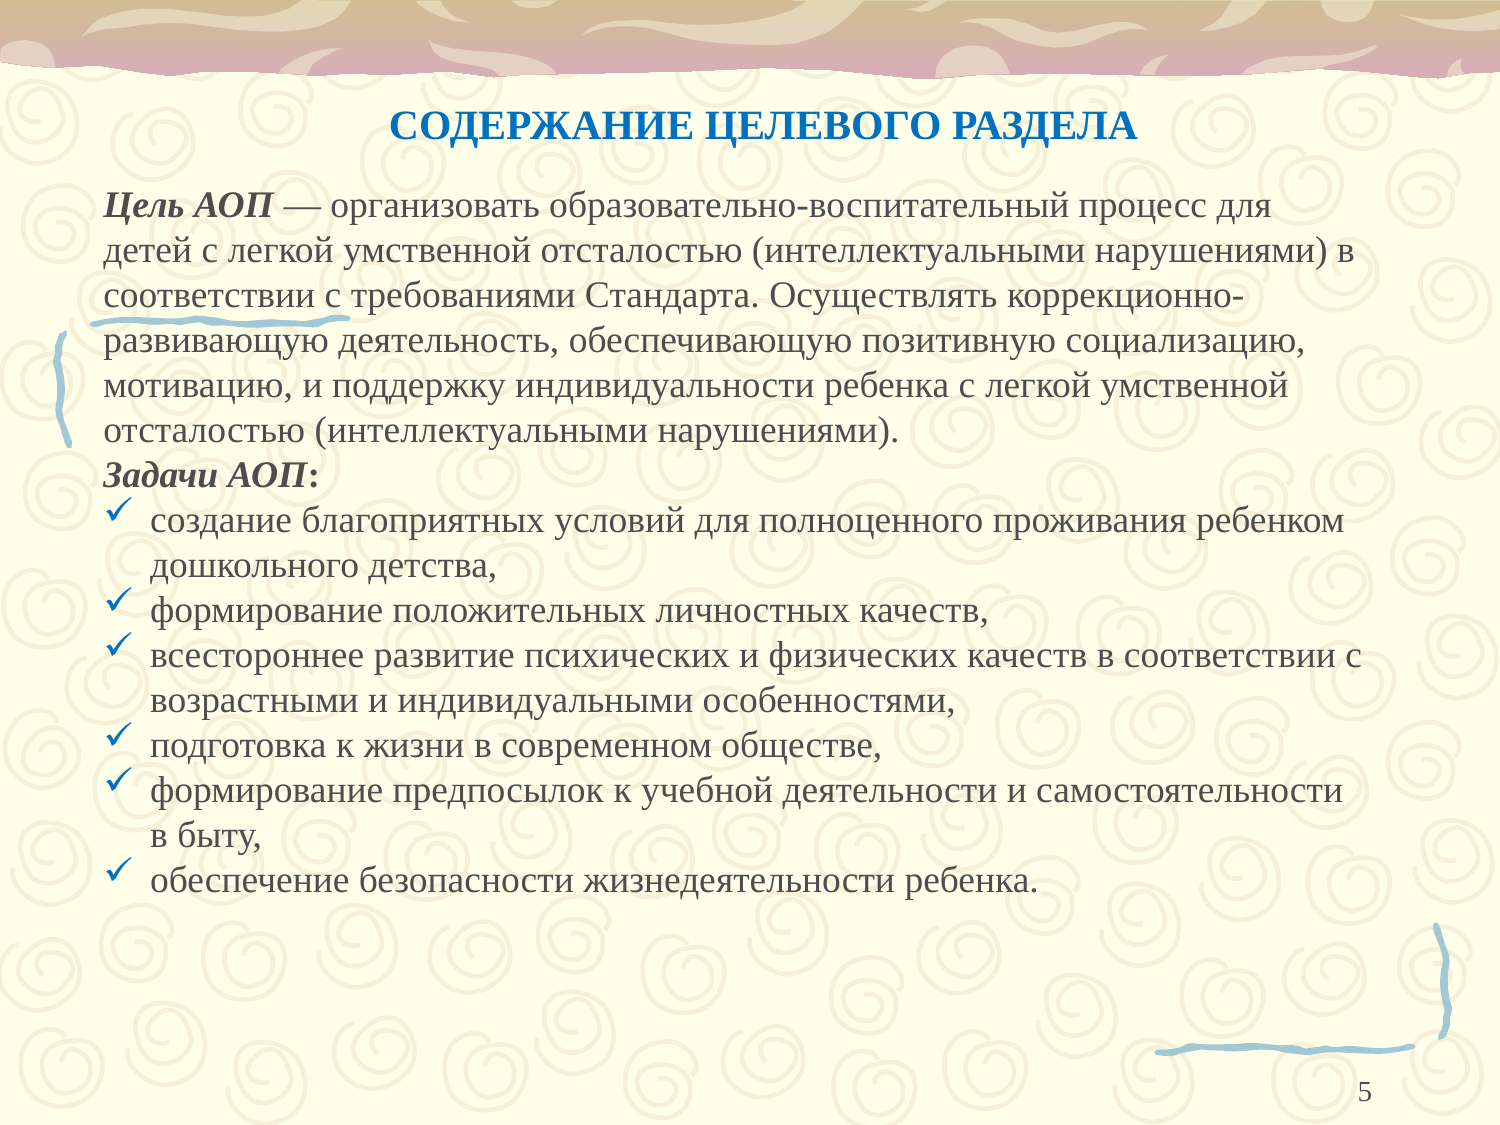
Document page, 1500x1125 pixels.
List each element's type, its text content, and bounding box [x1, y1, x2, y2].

slide_number 5 [1074, 1039, 1388, 1115]
text_box Цель АОП — организовать образовательно-воспитательный процесс для детей с легкой умственной отсталостью (интеллектуальными нарушениями) в соответствии с требованиями Стандарта. Осуществлять коррекционно-развивающую деятельность, обеспечивающую позитивную социализацию, мотивацию, и поддержку индивидуальности ребенка с легкой умственной отсталостью (интеллектуальными нарушениями). Задачи АОП: создание благоприятных условий для полноценного проживания ребенком дошкольного детства, формирование положительных личностных качеств, всестороннее развитие психических и физических качеств в соответствии с возрастными и индивидуальными особенностями, подготовка к жизни в современном обществе, формирование предпосылок к учебной деятельности и самостоятельности в быту, обеспечение безопасности жизнедеятельности ребенка. [88, 172, 1382, 953]
title СОДЕРЖАНИЕ ЦЕЛЕВОГО РАЗДЕЛА [88, 78, 1439, 218]
